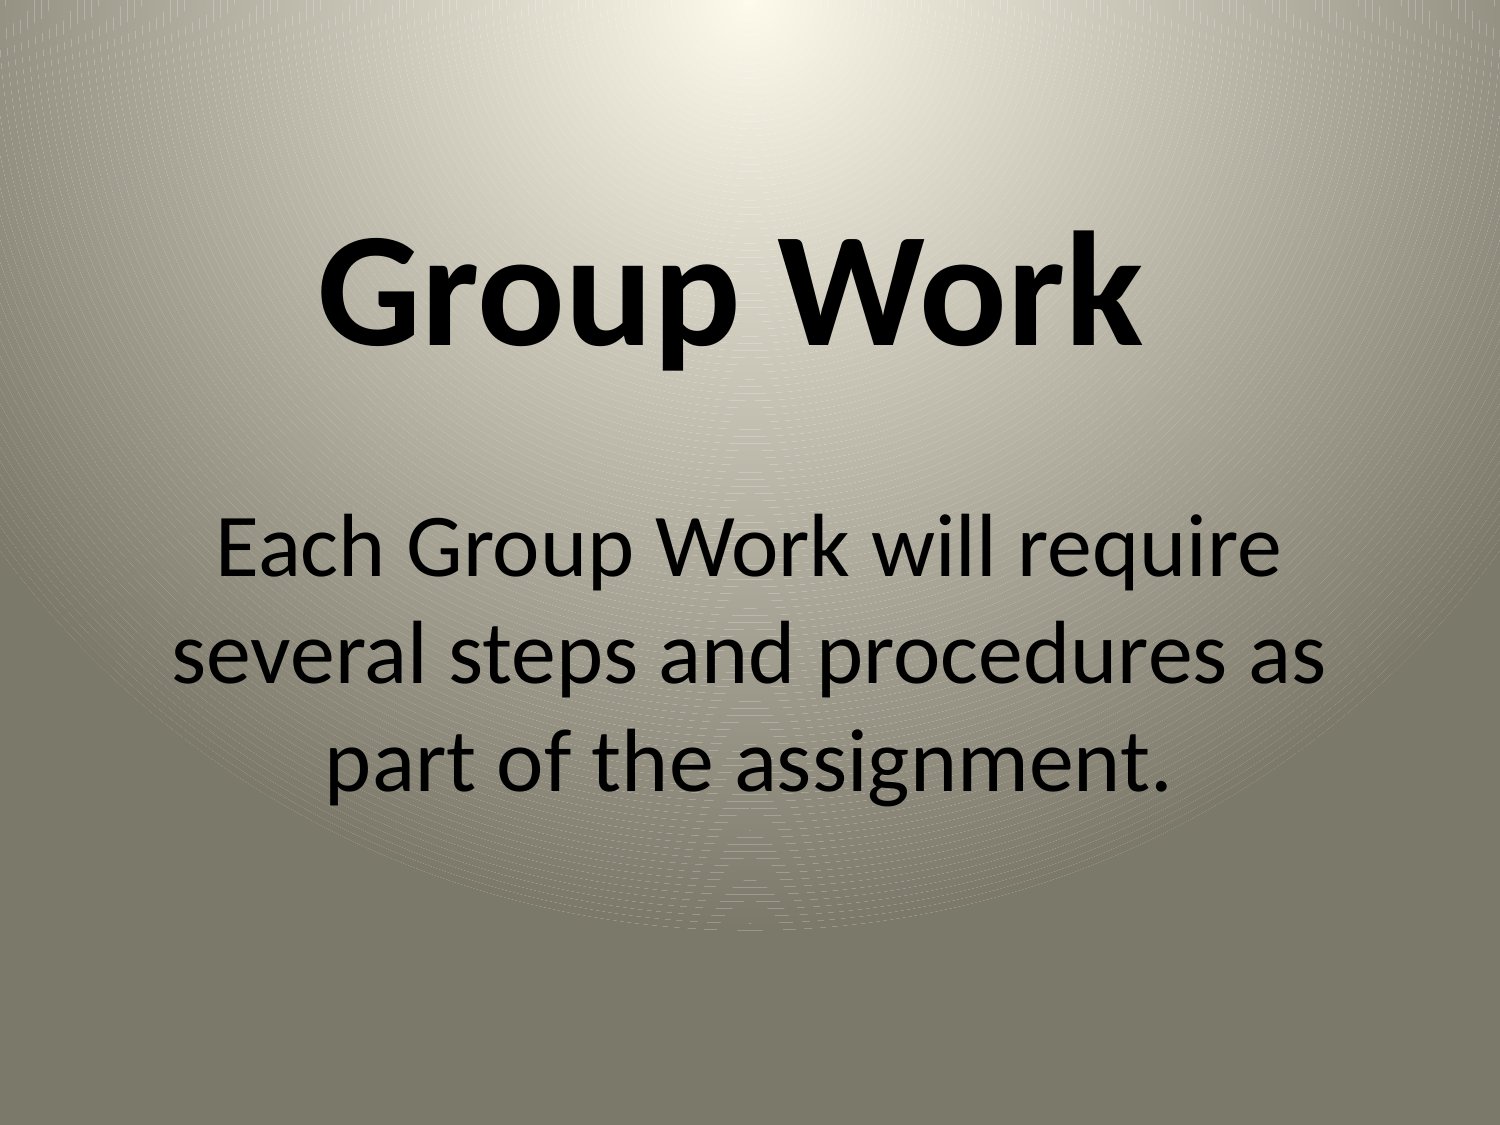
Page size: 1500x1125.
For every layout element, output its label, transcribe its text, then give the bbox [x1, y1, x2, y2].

title Group Work Each Group Work will require several steps and procedures as part of the assignment. [112, 62, 1388, 1038]
